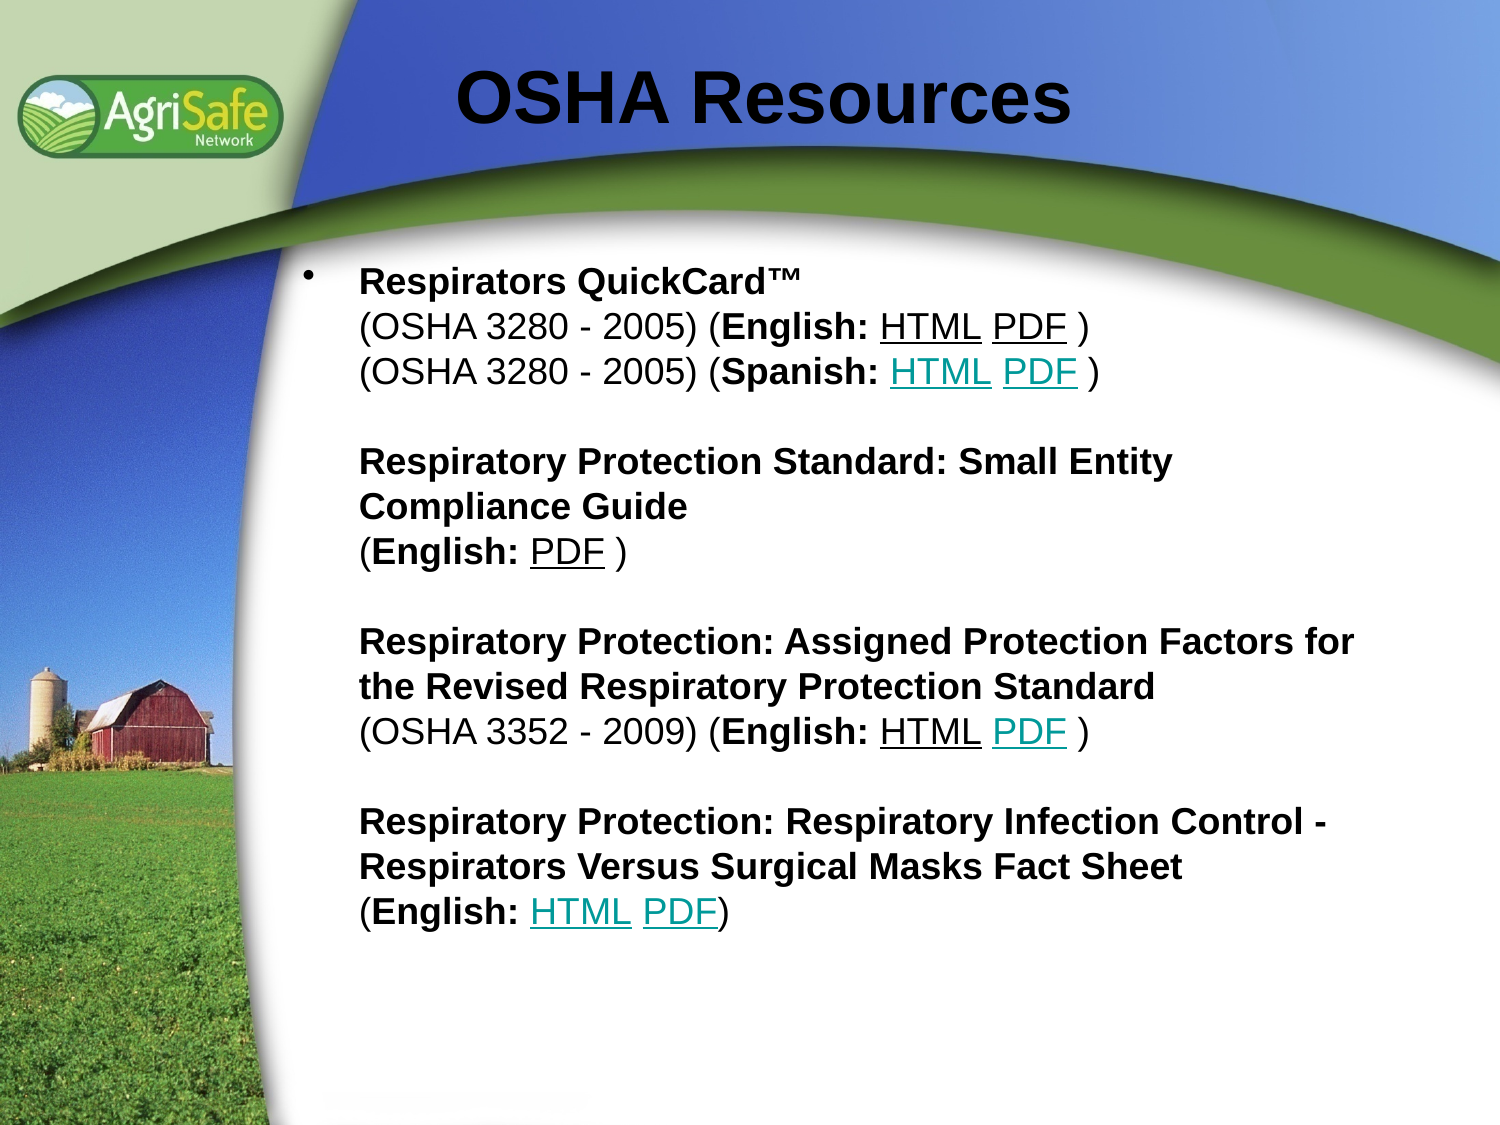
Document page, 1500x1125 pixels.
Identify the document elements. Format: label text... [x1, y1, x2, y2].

picture [0, 0, 1500, 1125]
list Respirators QuickCard™ (OSHA 3280 - 2005) (English: HTML PDF ) (OSHA 3280 - 2005) (Spanish: HTML PDF ) Respiratory Protection Standard: Small Entity Compliance Guide (English: PDF ) Respiratory Protection: Assigned Protection Factors for the Revised Respiratory Protection Standard (OSHA 3352 - 2009) (English: HTML PDF ) Respiratory Protection: Respiratory Infection Control - Respirators Versus Surgical Masks Fact Sheet (English: HTML PDF) [287, 249, 1388, 993]
title OSHA Resources [99, 0, 1450, 188]
